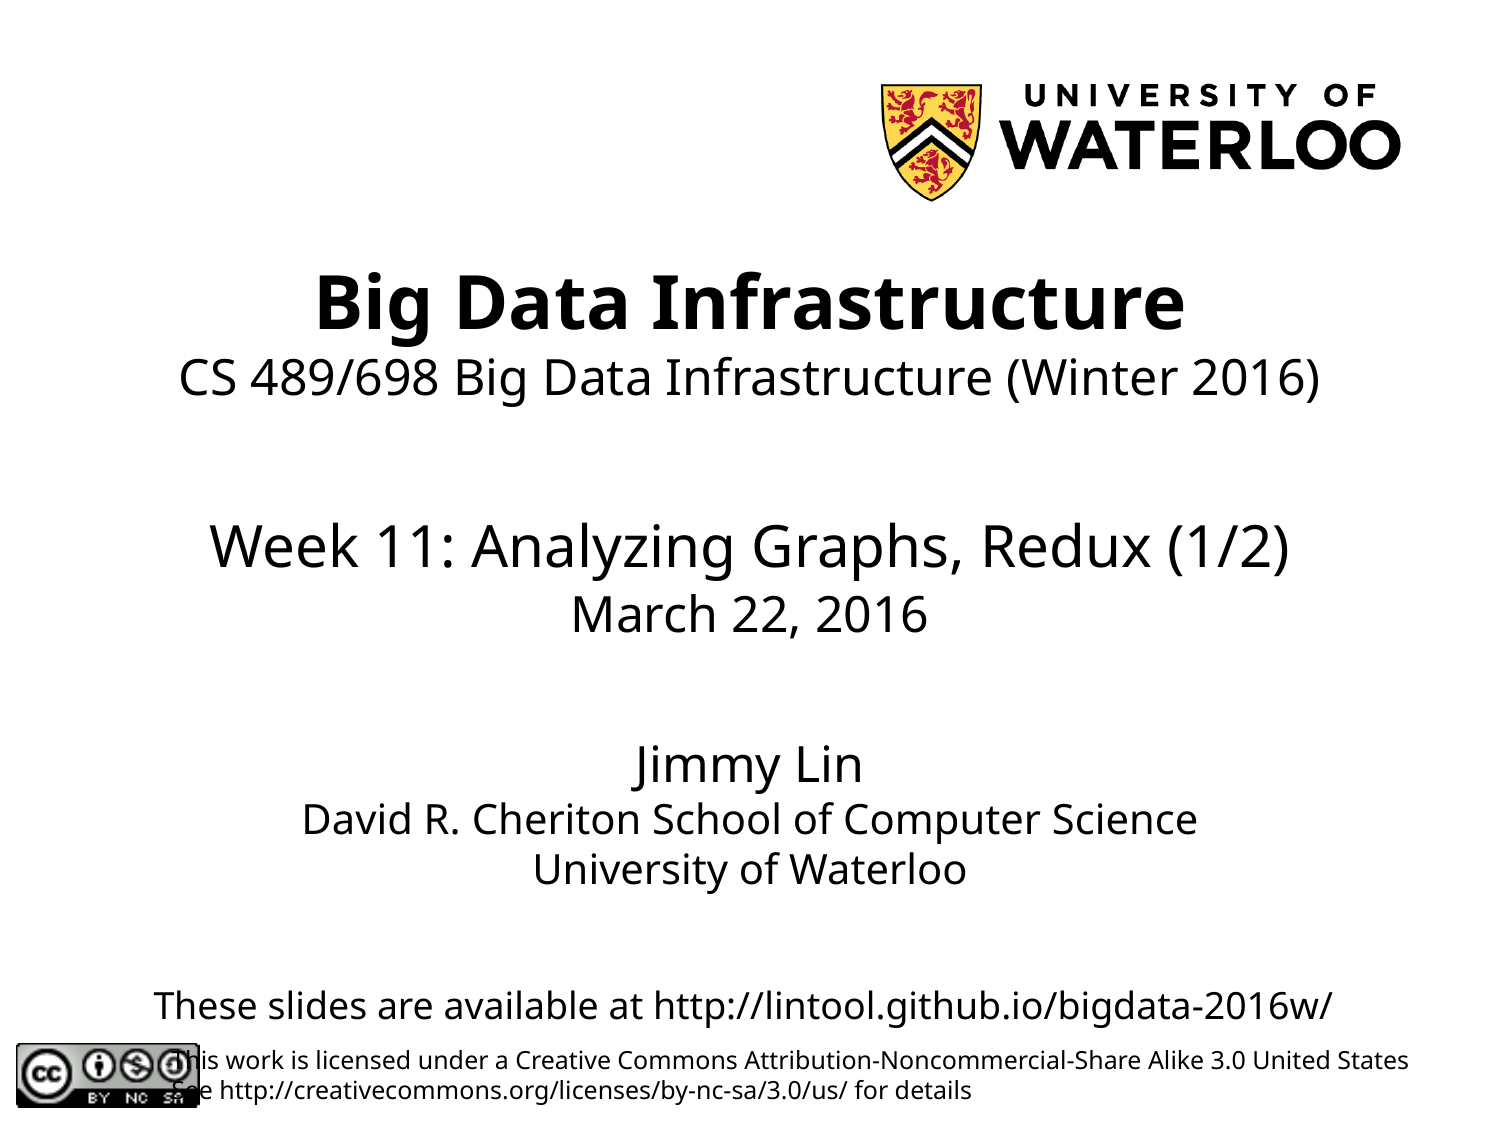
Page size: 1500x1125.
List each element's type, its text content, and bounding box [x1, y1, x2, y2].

text_box This work is licensed under a Creative Commons Attribution-Noncommercial-Share Alike 3.0 United States See http://creativecommons.org/licenses/by-nc-sa/3.0/us/ for details [156, 1037, 1426, 1113]
text_box These slides are available at http://lintool.github.io/bigdata-2016w/ [138, 974, 1349, 1035]
text_box Big Data Infrastructure [12, 224, 1488, 337]
text_box Jimmy Lin David R. Cheriton School of Computer Science University of Waterloo [12, 750, 1488, 875]
text_box March 22, 2016 [12, 549, 1488, 675]
picture [16, 1042, 201, 1108]
text_box CS 489/698 Big Data Infrastructure (Winter 2016) [0, 337, 1500, 413]
text_box Week 11: Analyzing Graphs, Redux (1/2) [12, 487, 1488, 549]
picture [778, 0, 1500, 290]
